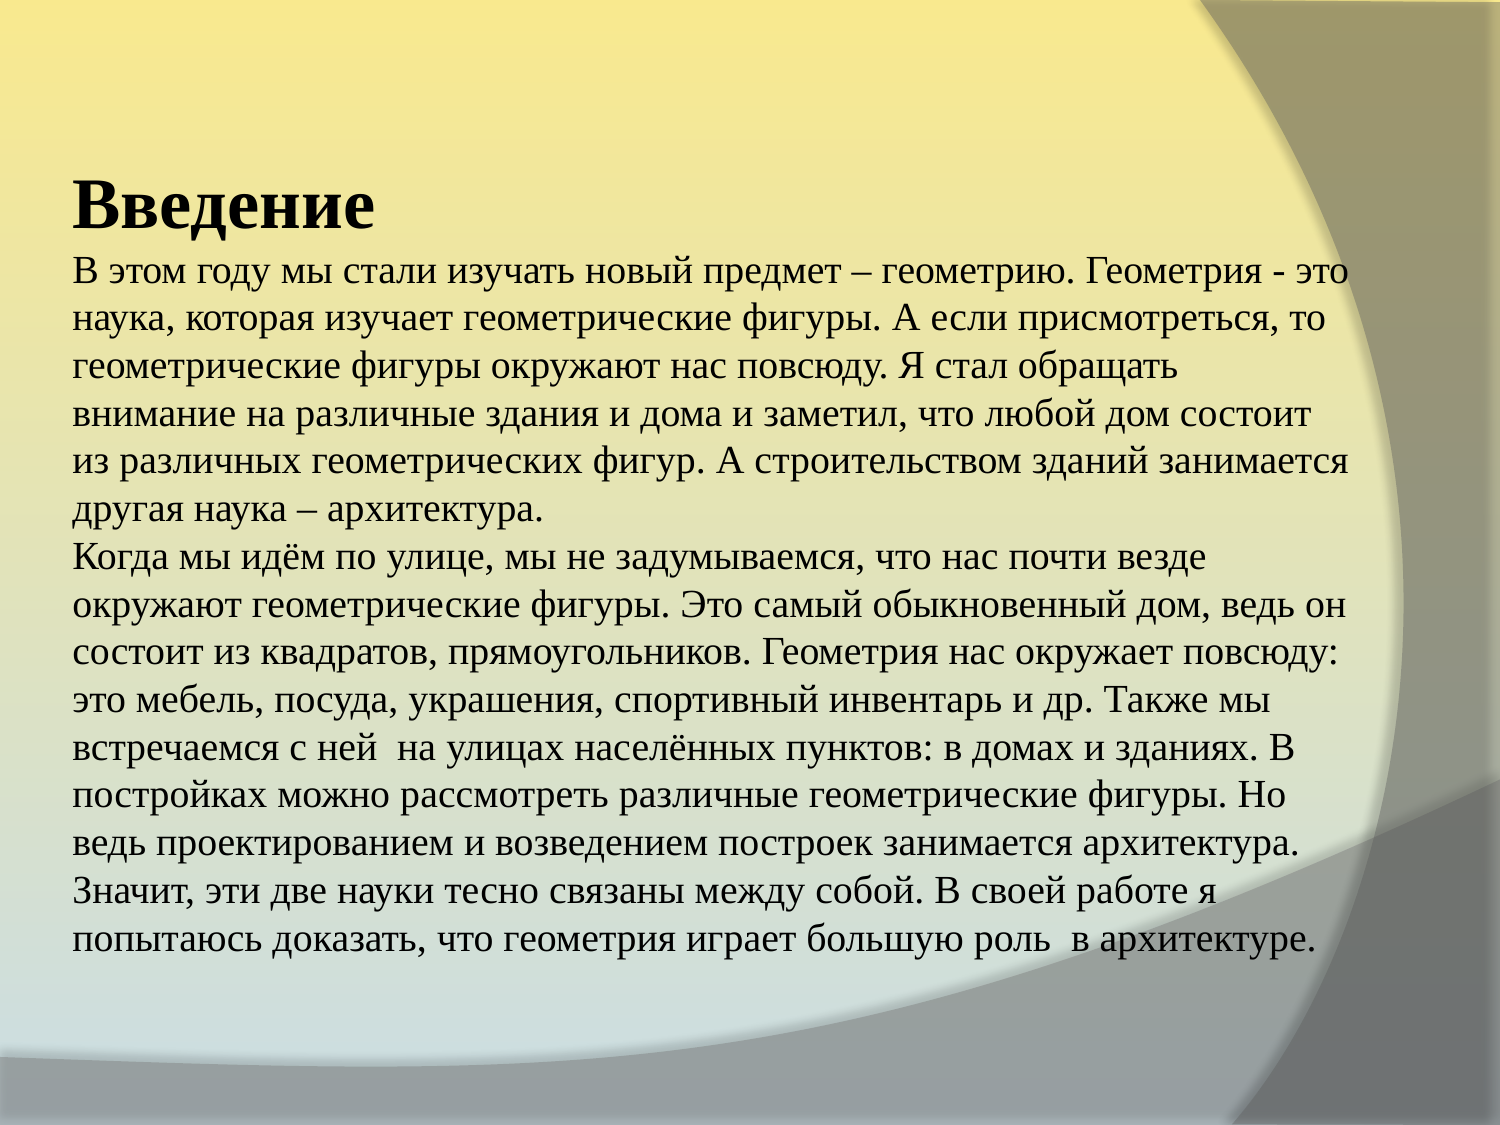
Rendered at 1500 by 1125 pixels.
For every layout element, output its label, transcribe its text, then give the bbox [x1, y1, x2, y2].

title Введение В этом году мы стали изучать новый предмет – геометрию. Геометрия - это наука, которая изучает геометрические фигуры. А если присмотреться, то геометрические фигуры окружают нас повсюду. Я стал обращать внимание на различные здания и дома и заметил, что любой дом состоит из различных геометрических фигур. А строительством зданий занимается другая наука – архитектура. Когда мы идём по улице, мы не задумываемся, что нас почти везде окружают геометрические фигуры. Это самый обыкновенный дом, ведь он состоит из квадратов, прямоугольников. Геометрия нас окружает повсюду: это мебель, посуда, украшения, спортивный инвентарь и др. Также мы встречаемся с ней на улицах населённых пунктов: в домах и зданиях. В постройках можно рассмотреть различные геометрические фигуры. Но ведь проектированием и возведением построек занимается архитектура. Значит, эти две науки тесно связаны между собой. В своей работе я попытаюсь доказать, что геометрия играет большую роль в архитектуре. [64, 89, 1362, 1030]
